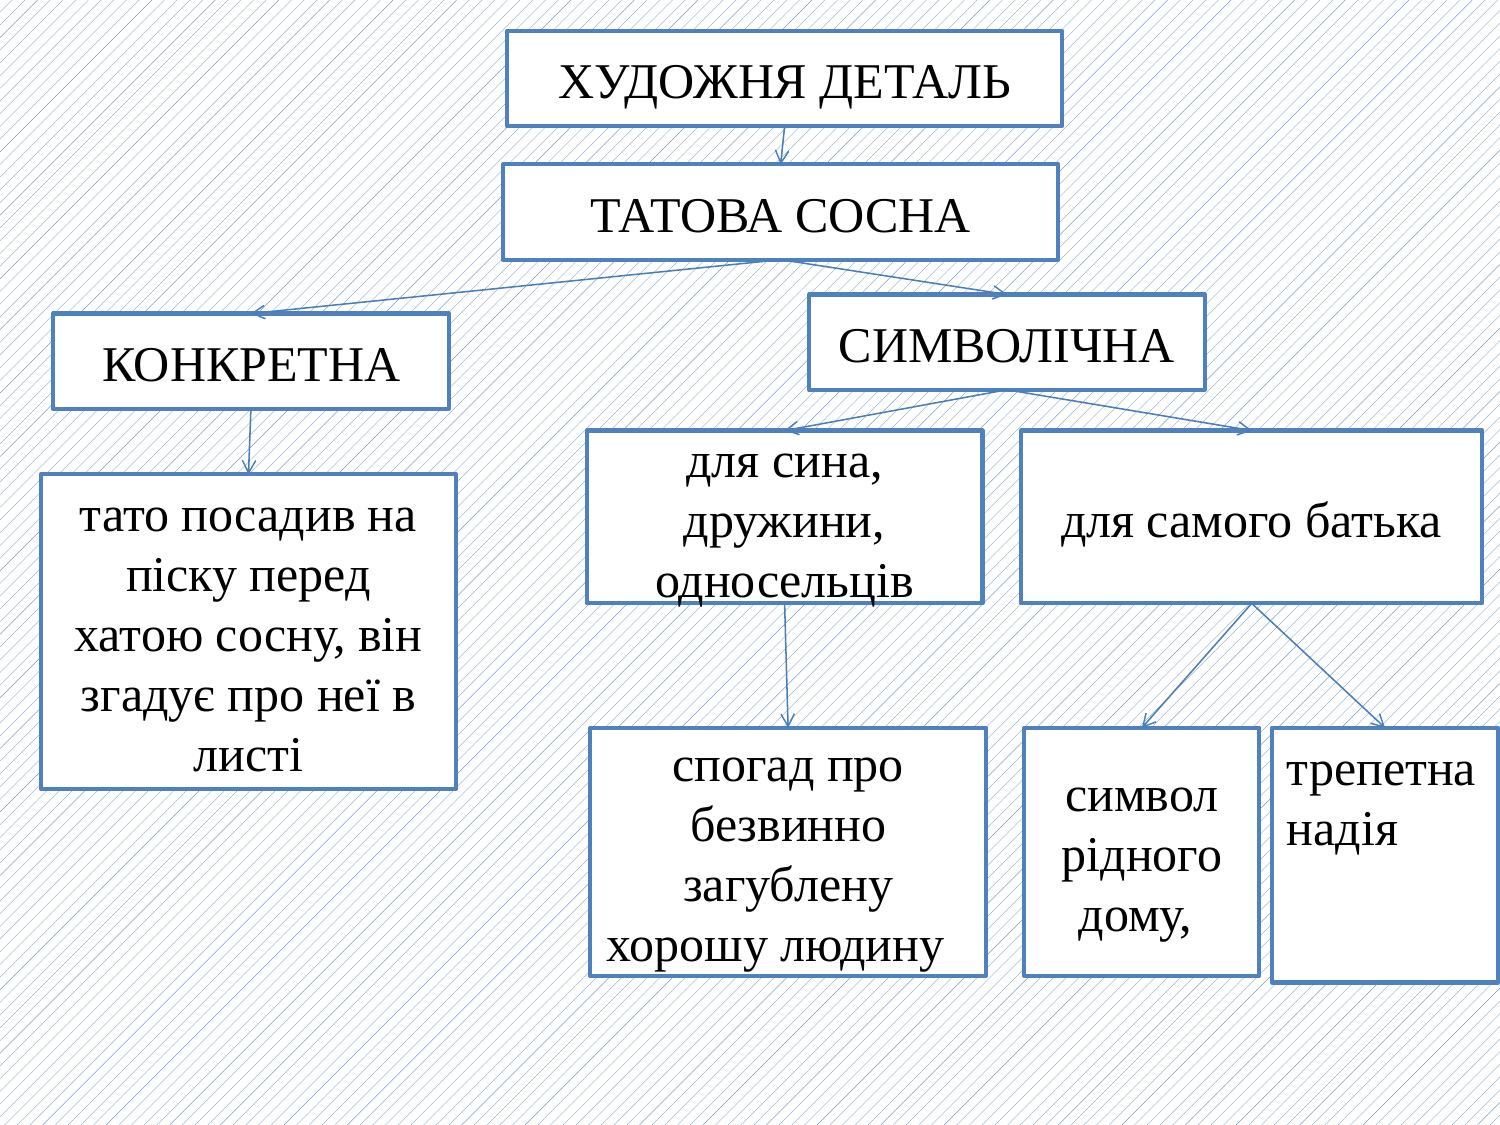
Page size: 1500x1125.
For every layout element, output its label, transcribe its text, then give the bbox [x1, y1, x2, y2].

text_box для сина, дружини, односельців [585, 428, 985, 605]
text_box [780, 259, 1008, 295]
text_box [248, 408, 252, 475]
title ХУДОЖНЯ ДЕТАЛЬ [505, 29, 1064, 128]
text_box символ рідного дому, [1022, 726, 1261, 978]
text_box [250, 259, 781, 314]
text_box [780, 125, 785, 165]
text_box для самого батька [1019, 428, 1484, 605]
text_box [784, 389, 1005, 431]
text_box КОНКРЕТНА [51, 311, 451, 411]
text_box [784, 603, 789, 729]
text_box трепетна надія [1270, 726, 1500, 985]
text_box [1141, 603, 1249, 729]
text_box спогад про безвинно загублену хорошу людину [588, 726, 988, 978]
text_box ТАТОВА СОСНА [501, 162, 1060, 262]
text_box тато посадив на піску перед хатою сосну, він згадує про неї в листі [39, 472, 458, 791]
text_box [1006, 389, 1252, 431]
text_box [1251, 603, 1386, 729]
text_box СИМВОЛІЧНА [807, 292, 1207, 388]
